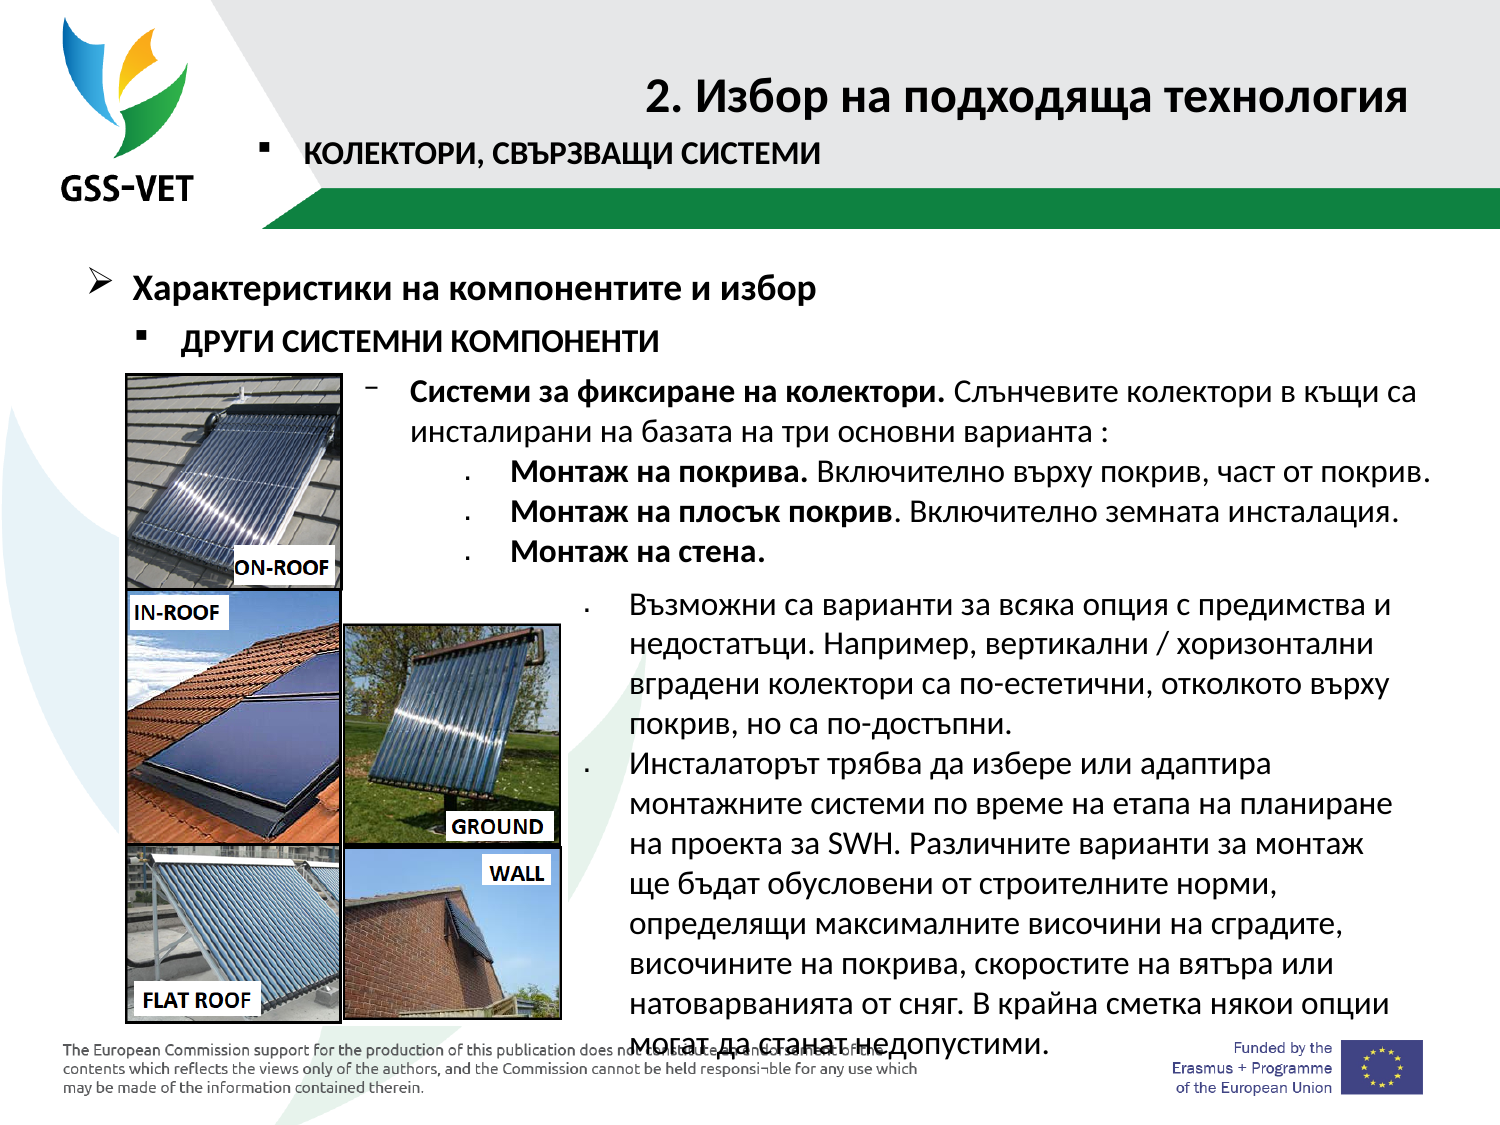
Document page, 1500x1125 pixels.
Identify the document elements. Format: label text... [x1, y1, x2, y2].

title 2. Избор на подходяща технология [324, 0, 1425, 185]
text_box Системи за фиксиране на колектори. Слънчевите колектори в къщи са инсталирани на базата на три основни варианта : Монтаж на покрива. Включително върху покрив, част от покрив. Монтаж на плосък покрив. Включително земната инсталация. Монтаж на стена. [573, 361, 1471, 576]
text_box Възможни са варианти за всяка опция с предимства и недостатъци. Например, вертикални / хоризонтални вградени колектори са по-естетични, отколкото върху покрив, но са по-достъпни. Инсталаторът трябва да избере или адаптира монтажните системи по време на етапа на планиране на проекта за SWH. Различните варианти за монтаж ще бъдат обусловени от строителните норми, определящи максималните височини на сградите, височините на покрива, скоростите на вятъра или натоварванията от сняг. В крайна сметка някои опции могат да станат недопустими. [525, 576, 1412, 1069]
text_box КОЛЕКТОРИ, СВЪРЗВАЩИ СИСТЕМИ [242, 124, 910, 179]
text_box Характеристики на компонентите и избор [71, 255, 833, 361]
picture [0, 0, 1500, 1125]
text_box ДРУГИ СИСТЕМНИ КОМПОНЕНТИ [119, 311, 845, 367]
